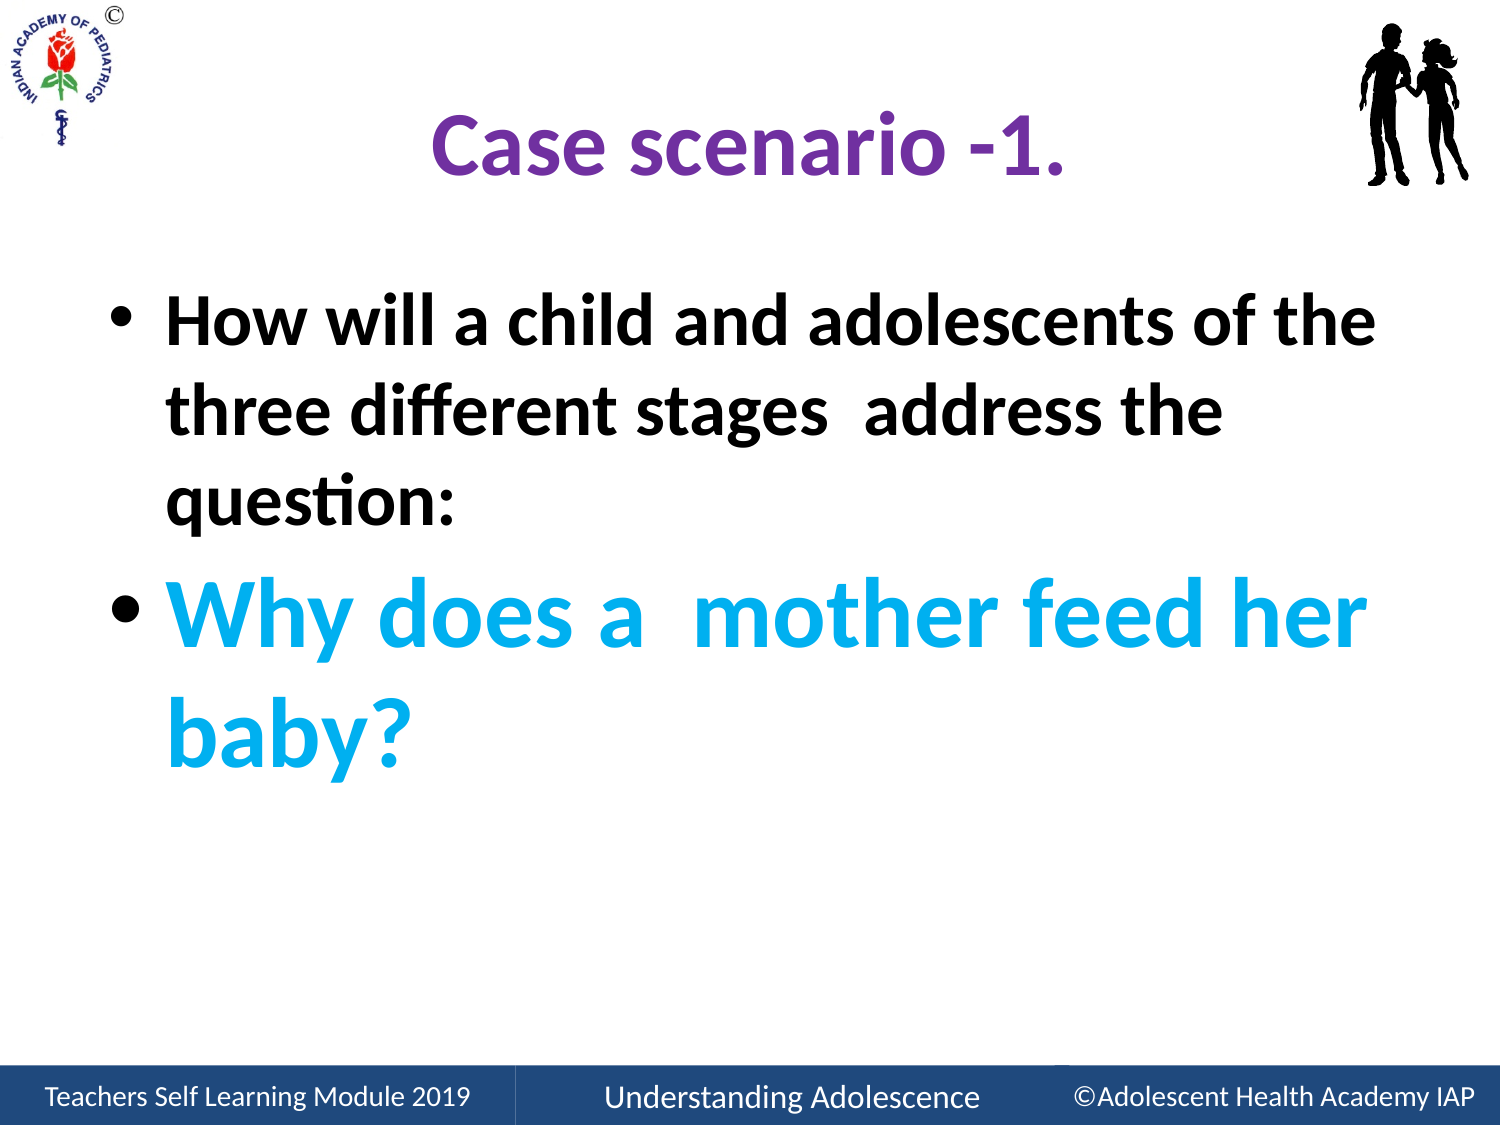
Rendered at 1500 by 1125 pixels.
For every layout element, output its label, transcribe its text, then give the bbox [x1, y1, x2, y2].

picture [0, 0, 124, 147]
title Case scenario -1. [75, 45, 1425, 233]
list How will a child and adolescents of the three different stages address the question: Why does a mother feed her baby? [75, 262, 1425, 1005]
